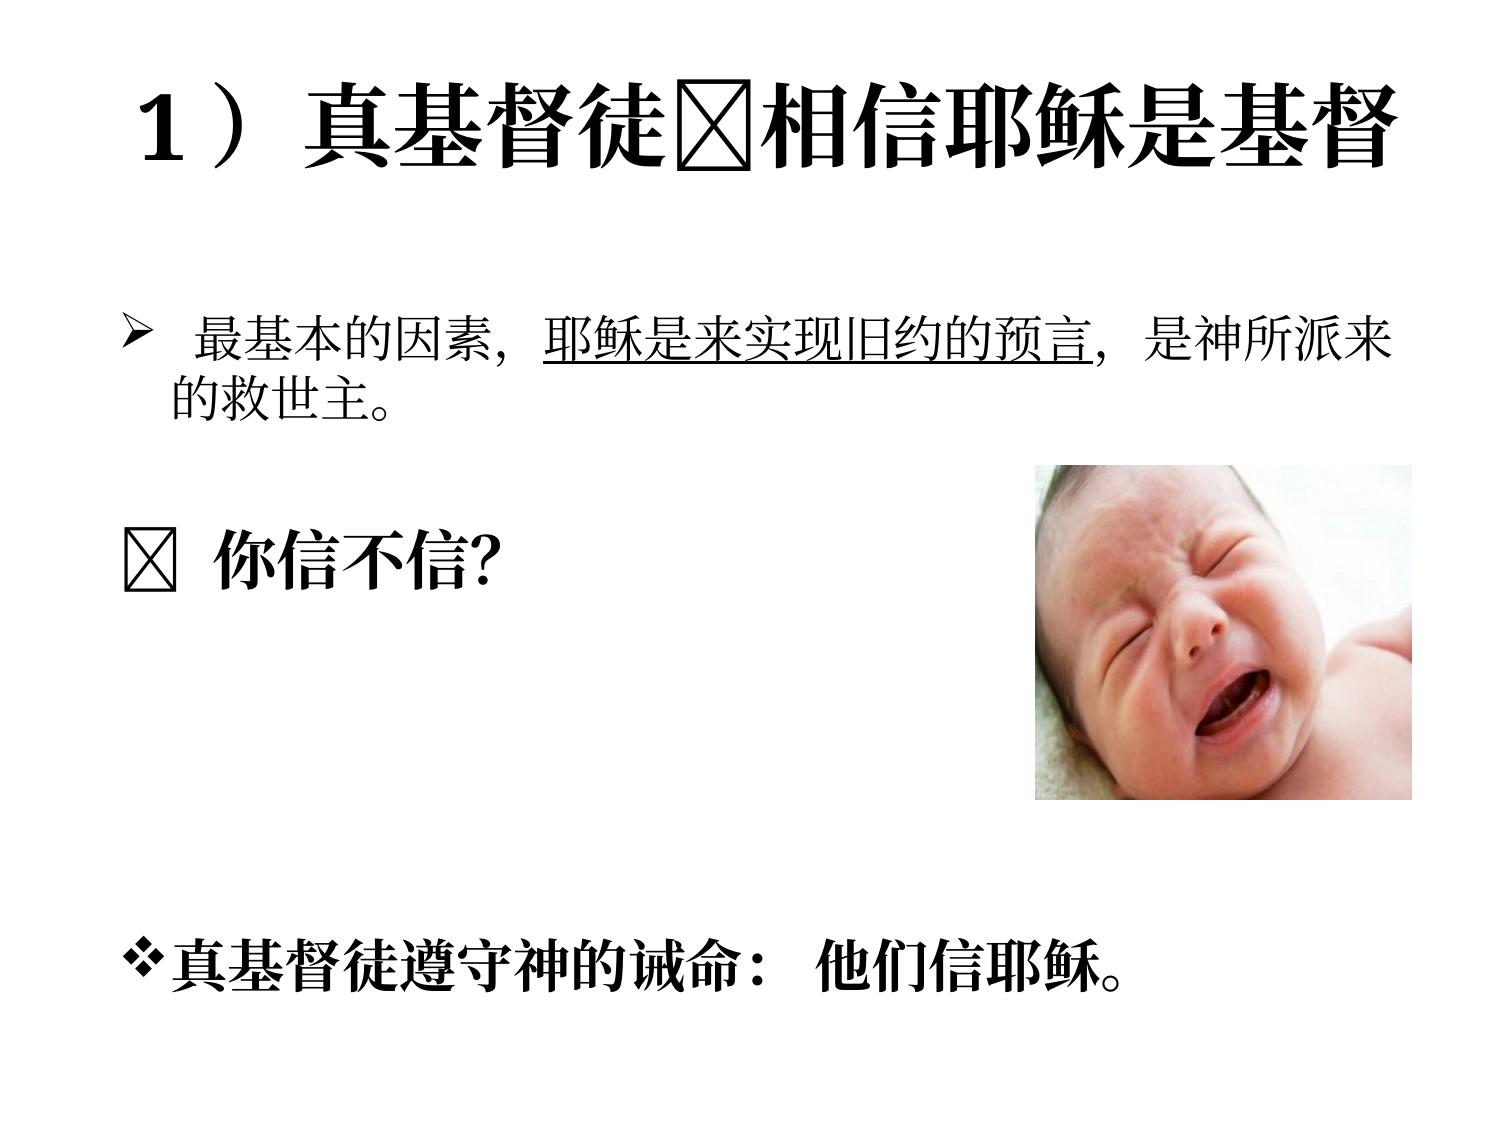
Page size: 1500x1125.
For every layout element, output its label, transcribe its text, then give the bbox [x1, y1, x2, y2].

list 最基本的因素，耶稣是来实现旧约的预言，是神所派来的救世主。  你信不信？ 真基督徒遵守神的诫命： 他们信耶稣。 [103, 299, 1458, 1014]
picture [1035, 465, 1412, 801]
title 1）真基督徒相信耶稣是基督 [103, 56, 1458, 191]
